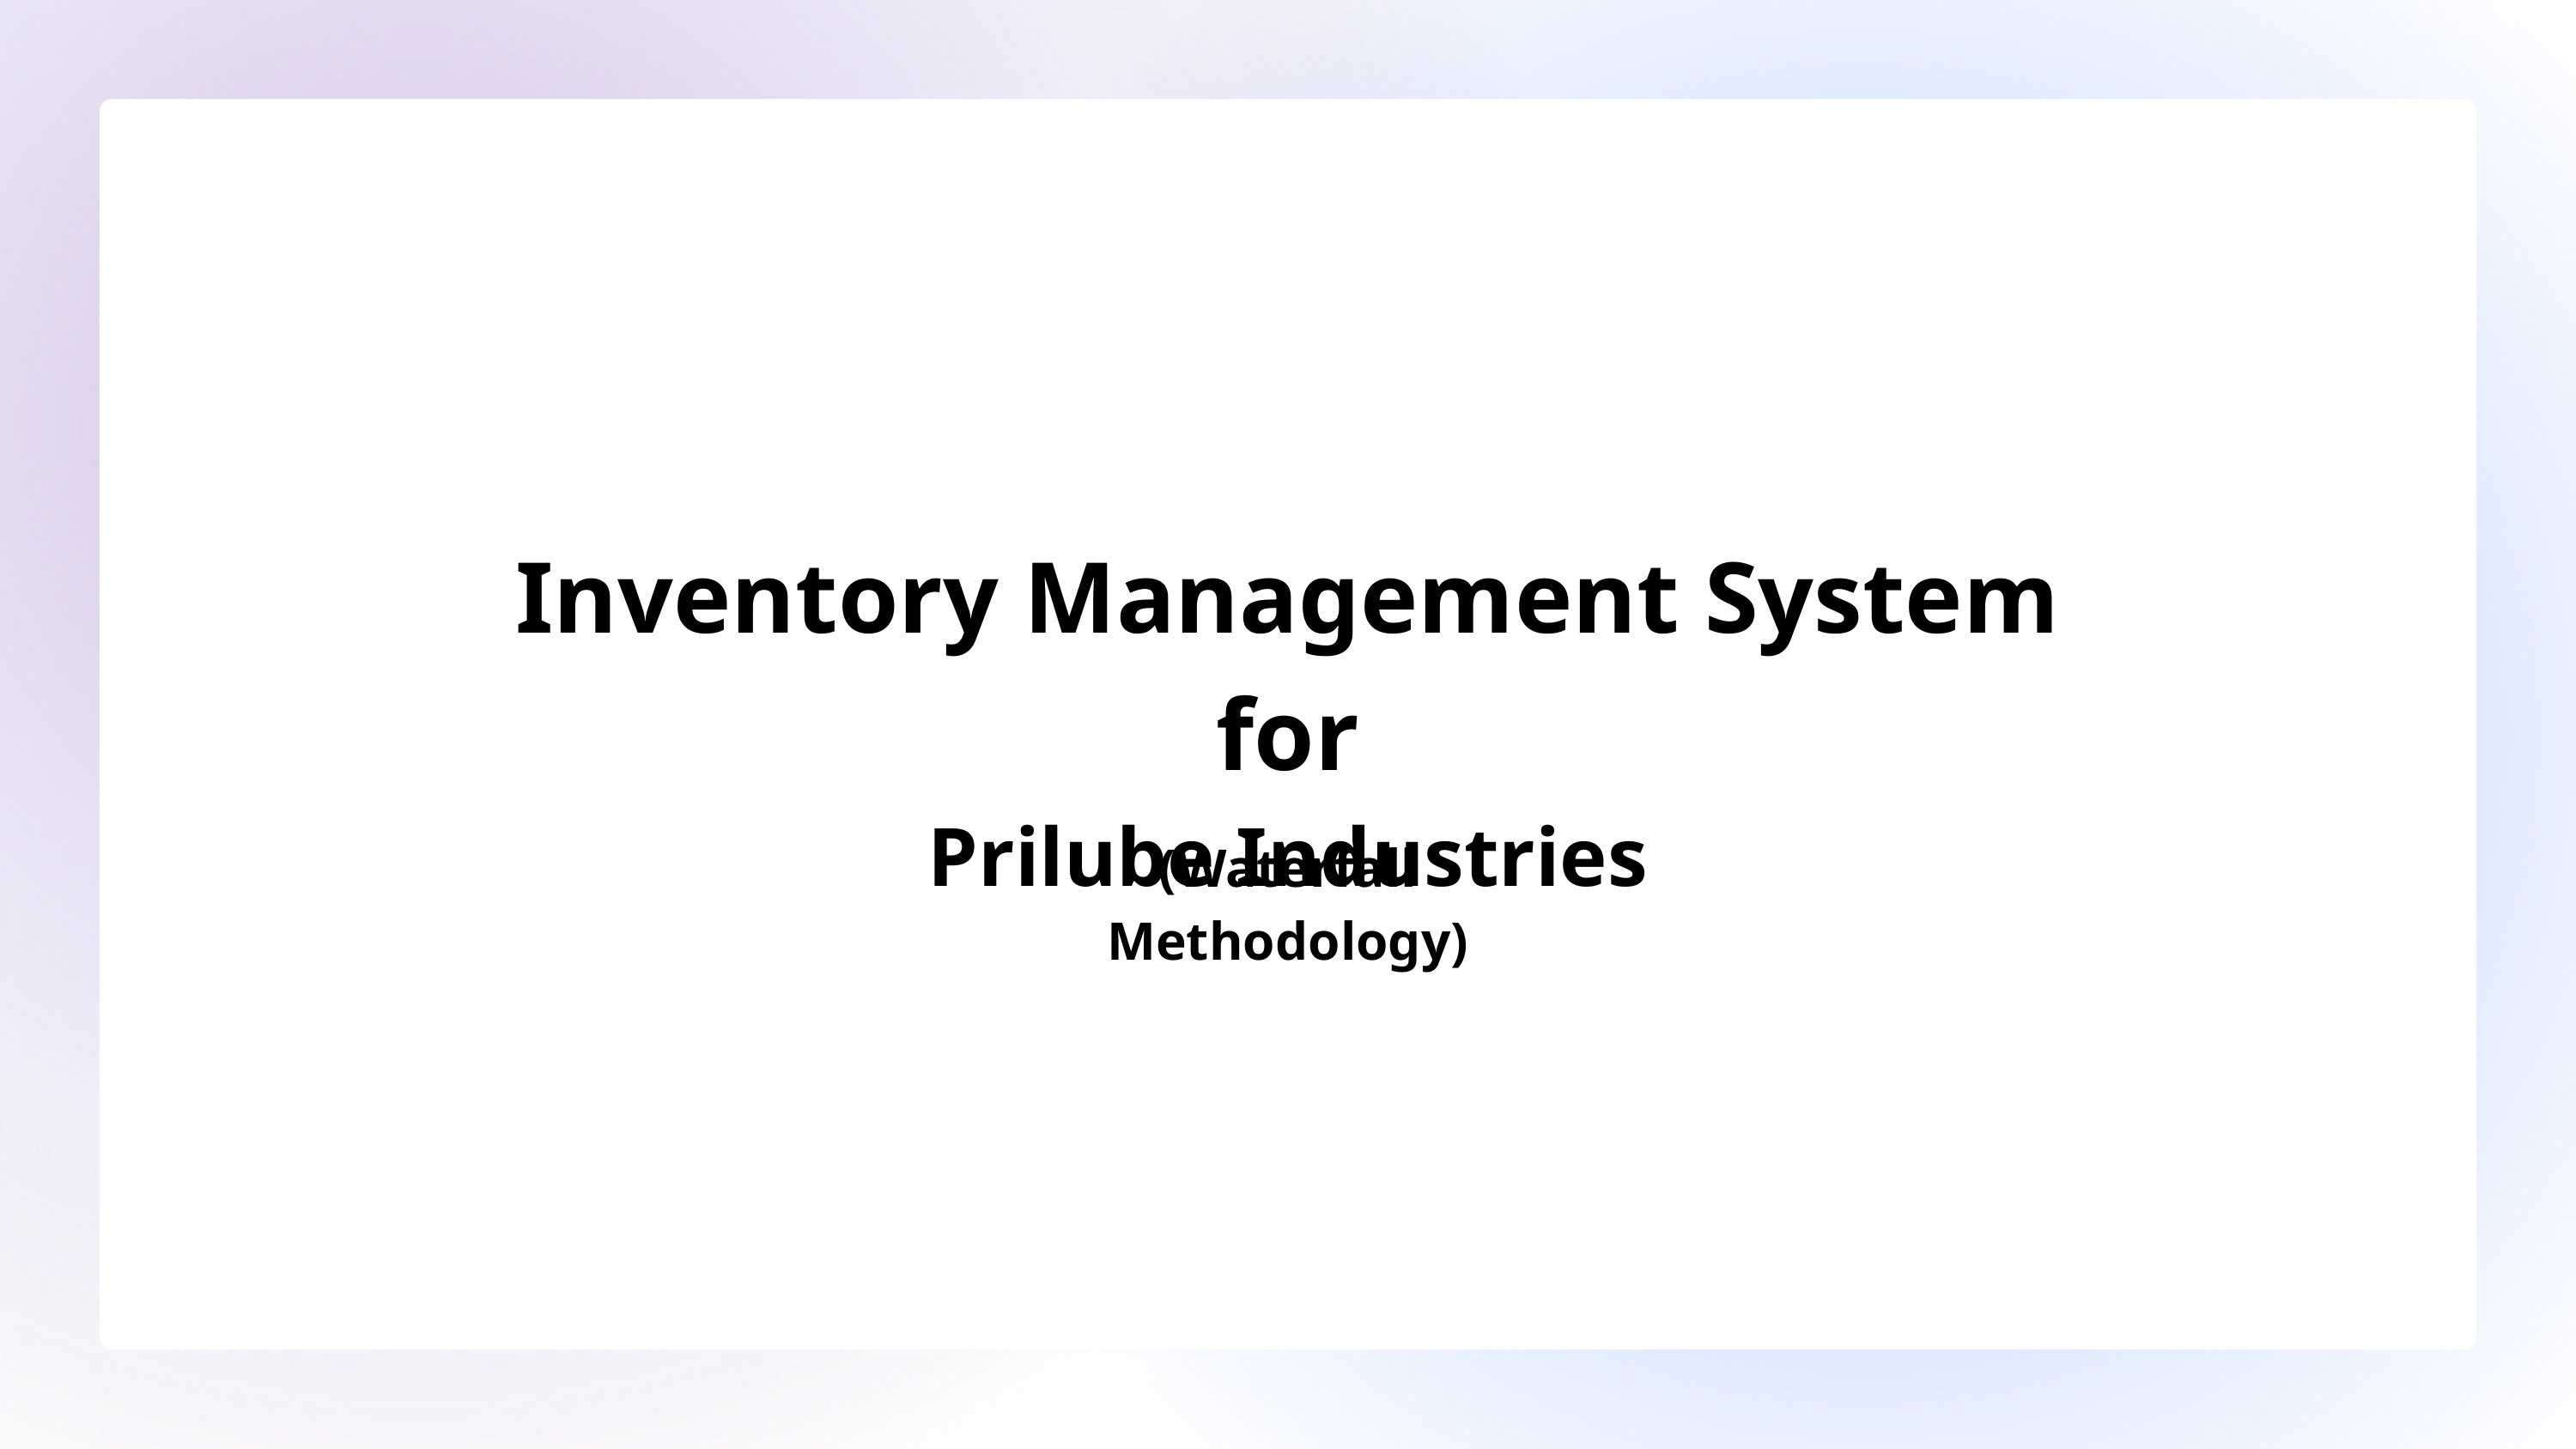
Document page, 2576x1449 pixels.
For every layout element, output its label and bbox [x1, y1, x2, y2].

text_box [99, 99, 2477, 1350]
text_box [775, 0, 2576, 1449]
text_box [0, 0, 775, 1449]
